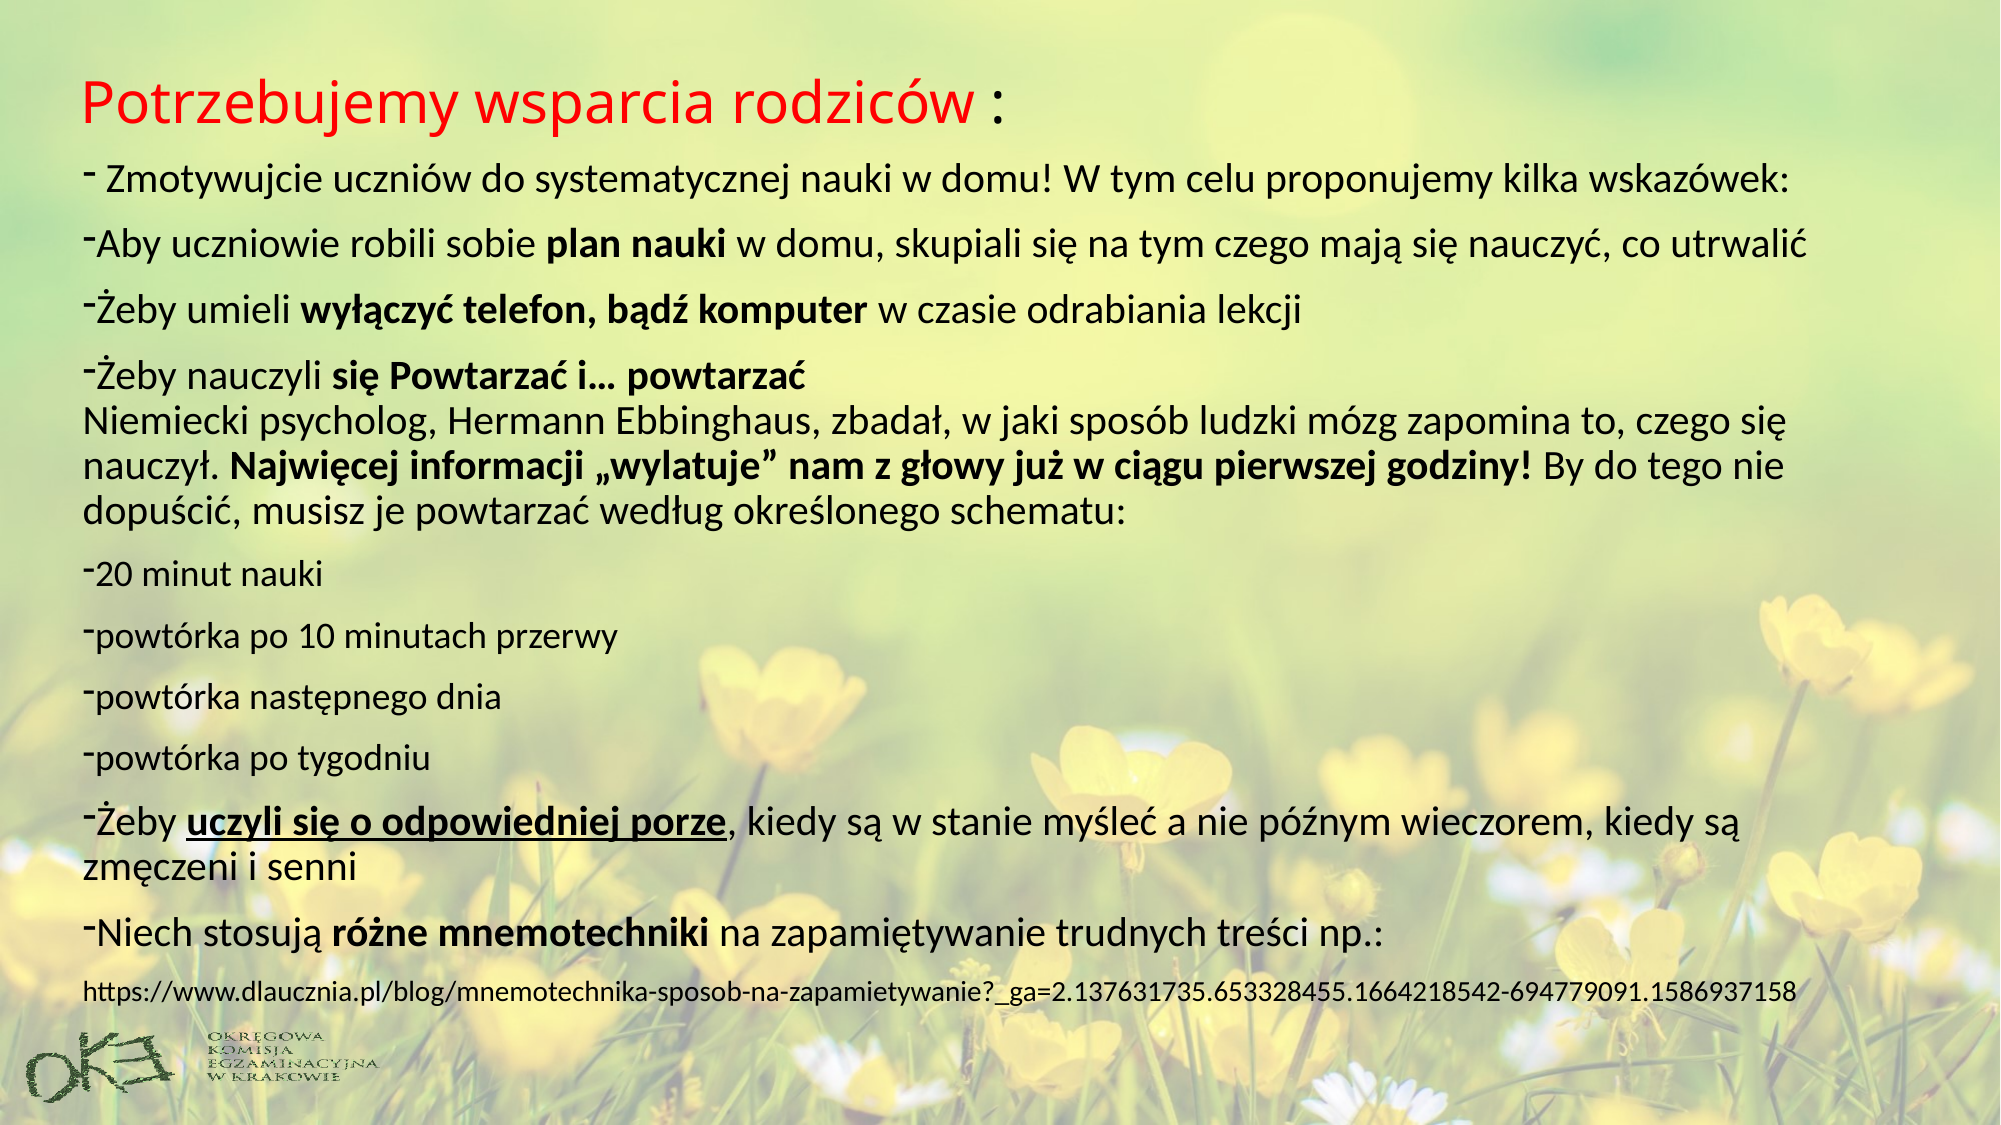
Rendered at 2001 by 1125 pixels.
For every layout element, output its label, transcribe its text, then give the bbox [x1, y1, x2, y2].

title Potrzebujemy wsparcia rodziców : [65, 63, 1791, 144]
picture [0, 0, 2001, 1125]
list Zmotywujcie uczniów do systematycznej nauki w domu! W tym celu proponujemy kilka wskazówek: Aby uczniowie robili sobie plan nauki w domu, skupiali się na tym czego mają się nauczyć, co utrwalić Żeby umieli wyłączyć telefon, bądź komputer w czasie odrabiania lekcji Żeby nauczyli się Powtarzać i… powtarzać Niemiecki psycholog, Hermann Ebbinghaus, zbadał, w jaki sposób ludzki mózg zapomina to, czego się nauczył. Najwięcej informacji „wylatuje” nam z głowy już w ciągu pierwszej godziny! By do tego nie dopuścić, musisz je powtarzać według określonego schematu: 20 minut nauki powtórka po 10 minutach przerwy powtórka następnego dnia powtórka po tygodniu Żeby uczyli się o odpowiedniej porze, kiedy są w stanie myśleć a nie późnym wieczorem, kiedy są zmęczeni i senni Niech stosują różne mnemotechniki na zapamiętywanie trudnych treści np.: https://www.dlaucznia.pl/blog/mnemotechnika-sposob-na-zapamietywanie?_ga=2.137631735.653328455.1664218542-694779091.1586937158 [67, 148, 1862, 1100]
